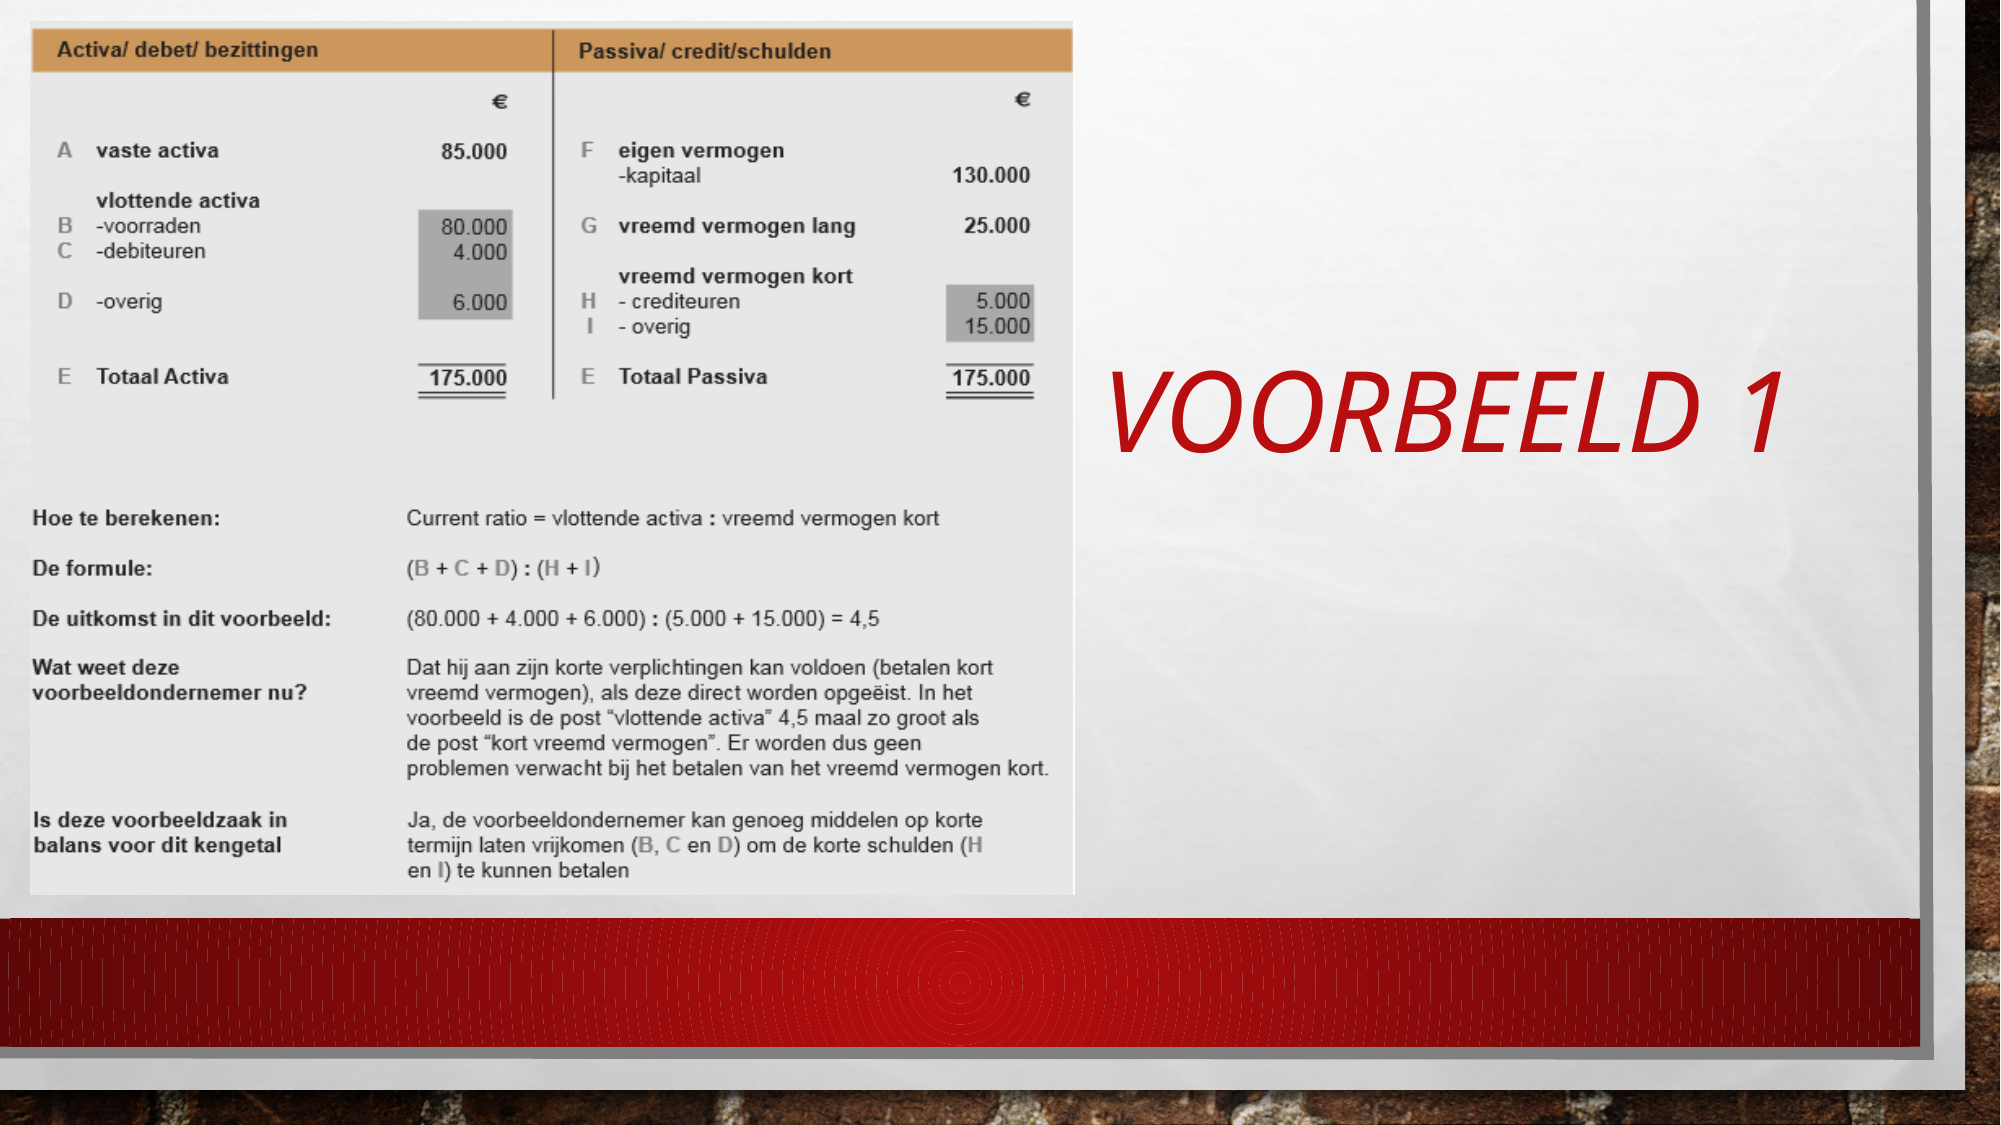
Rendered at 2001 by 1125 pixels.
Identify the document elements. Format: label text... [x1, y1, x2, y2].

title Voorbeeld 1 [1087, 90, 1872, 877]
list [30, 21, 1075, 895]
picture [0, 0, 2000, 1125]
